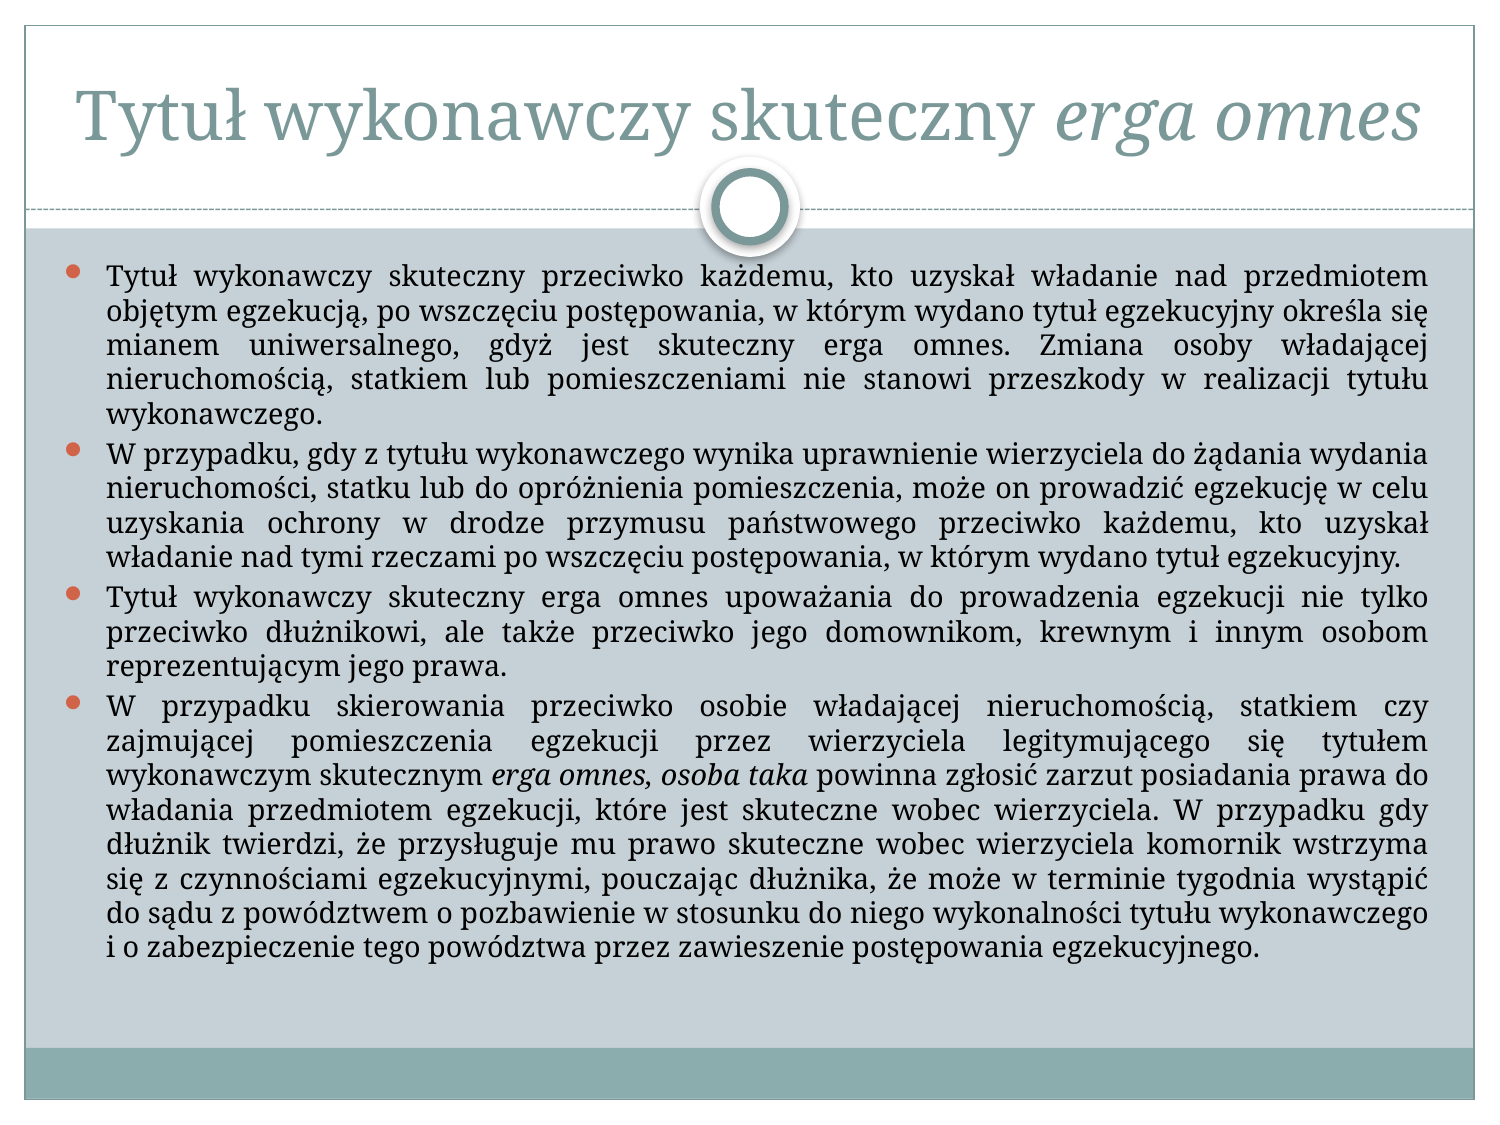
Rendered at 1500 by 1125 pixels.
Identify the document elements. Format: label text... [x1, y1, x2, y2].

title Tytuł wykonawczy skuteczny erga omnes [49, 37, 1450, 162]
list Tytuł wykonawczy skuteczny przeciwko każdemu, kto uzyskał władanie nad przedmiotem objętym egzekucją, po wszczęciu postępowania, w którym wydano tytuł egzekucyjny określa się mianem uniwersalnego, gdyż jest skuteczny erga omnes. Zmiana osoby władającej nieruchomością, statkiem lub pomieszczeniami nie stanowi przeszkody w realizacji tytułu wykonawczego. W przypadku, gdy z tytułu wykonawczego wynika uprawnienie wierzyciela do żądania wydania nieruchomości, statku lub do opróżnienia pomieszczenia, może on prowadzić egzekucję w celu uzyskania ochrony w drodze przymusu państwowego przeciwko każdemu, kto uzyskał władanie nad tymi rzeczami po wszczęciu postępowania, w którym wydano tytuł egzekucyjny. Tytuł wykonawczy skuteczny erga omnes upoważania do prowadzenia egzekucji nie tylko przeciwko dłużnikowi, ale także przeciwko jego domownikom, krewnym i innym osobom reprezentującym jego prawa. W przypadku skierowania przeciwko osobie władającej nieruchomością, statkiem czy zajmującej pomieszczenia egzekucji przez wierzyciela legitymującego się tytułem wykonawczym skutecznym erga omnes, osoba taka powinna zgłosić zarzut posiadania prawa do władania przedmiotem egzekucji, które jest skuteczne wobec wierzyciela. W przypadku gdy dłużnik twierdzi, że przysługuje mu prawo skuteczne wobec wierzyciela komornik wstrzyma się z czynnościami egzekucyjnymi, pouczając dłużnika, że może w terminie tygodnia wystąpić do sądu z powództwem o pozbawienie w stosunku do niego wykonalności tytułu wykonawczego i o zabezpieczenie tego powództwa przez zawieszenie postępowania egzekucyjnego. [49, 250, 1445, 1001]
